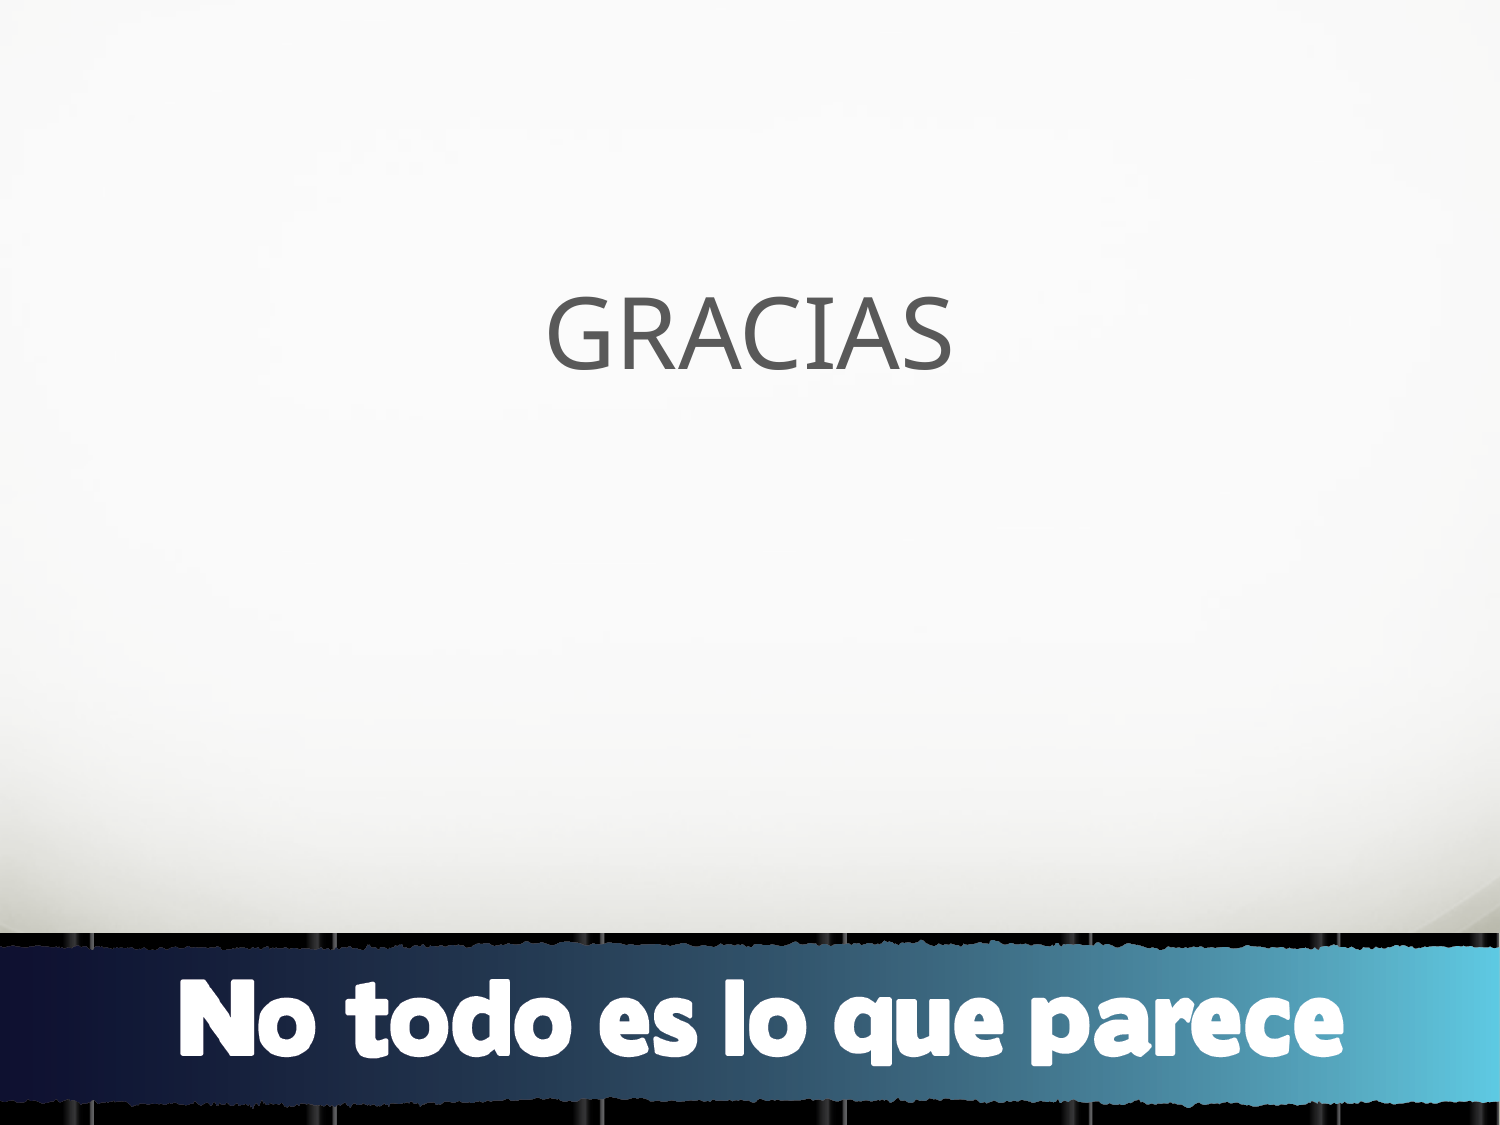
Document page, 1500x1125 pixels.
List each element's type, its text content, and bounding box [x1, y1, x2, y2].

list GRACIAS [89, 262, 1410, 976]
picture [0, 933, 1500, 1125]
